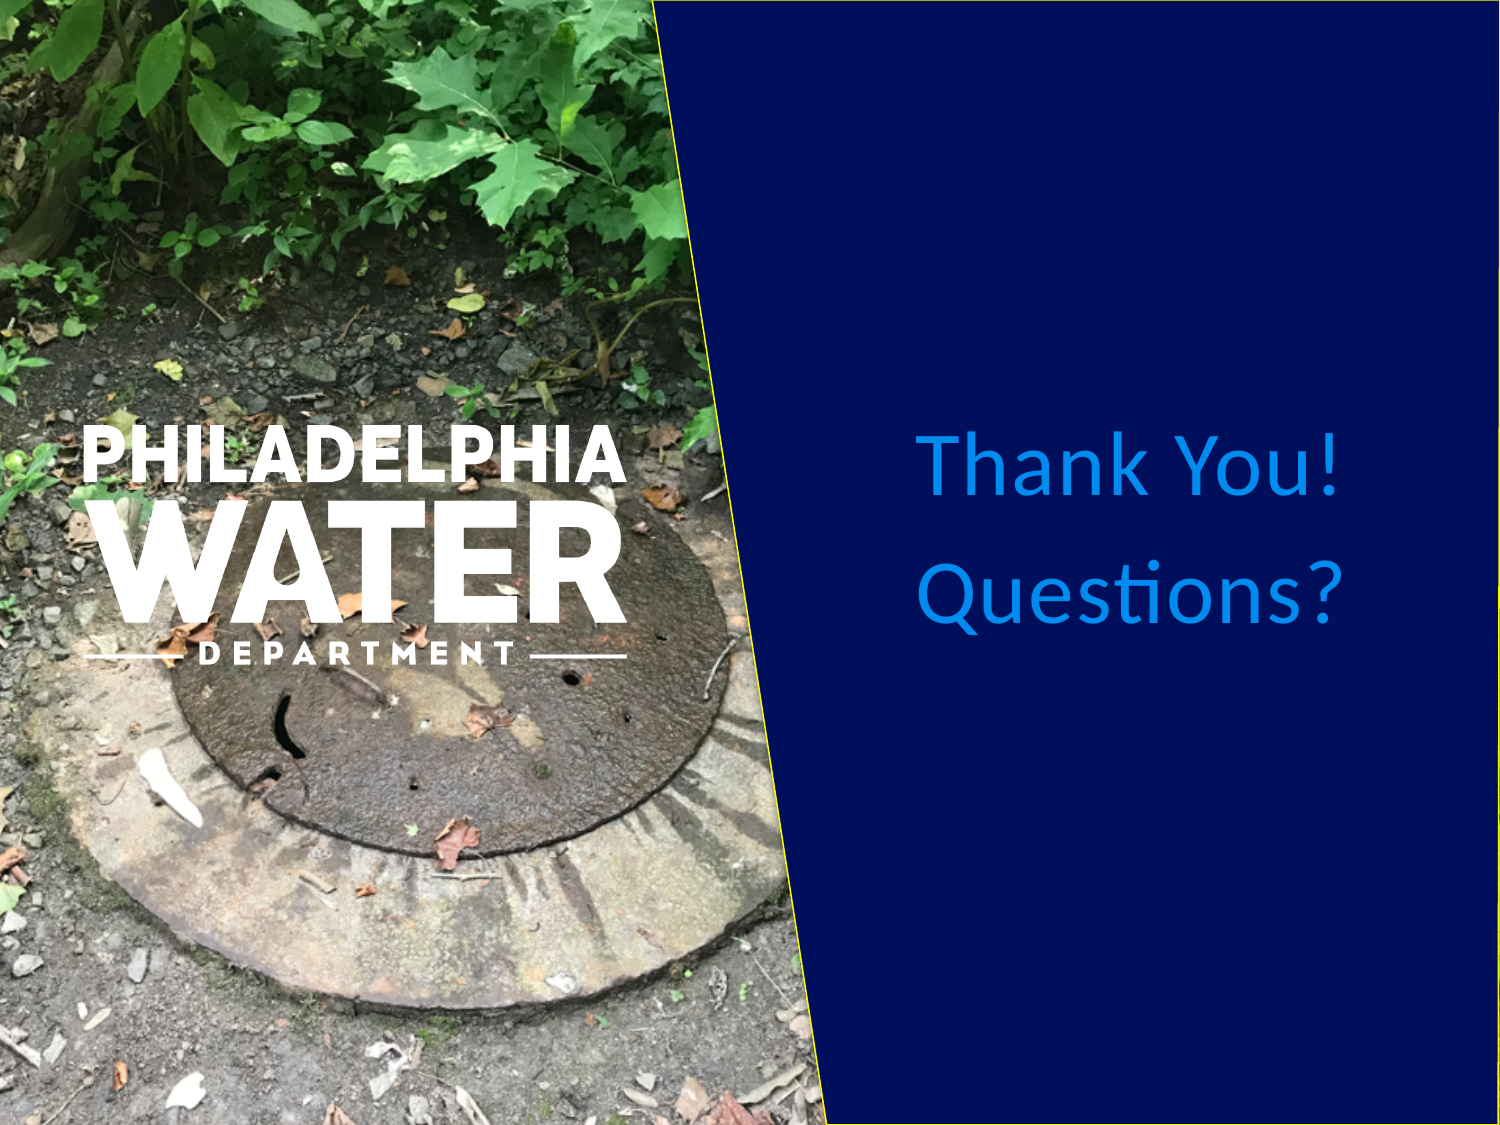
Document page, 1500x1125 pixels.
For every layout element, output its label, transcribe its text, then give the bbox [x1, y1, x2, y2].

picture [0, 0, 825, 1125]
list Thank You! Questions? [900, 396, 1500, 729]
